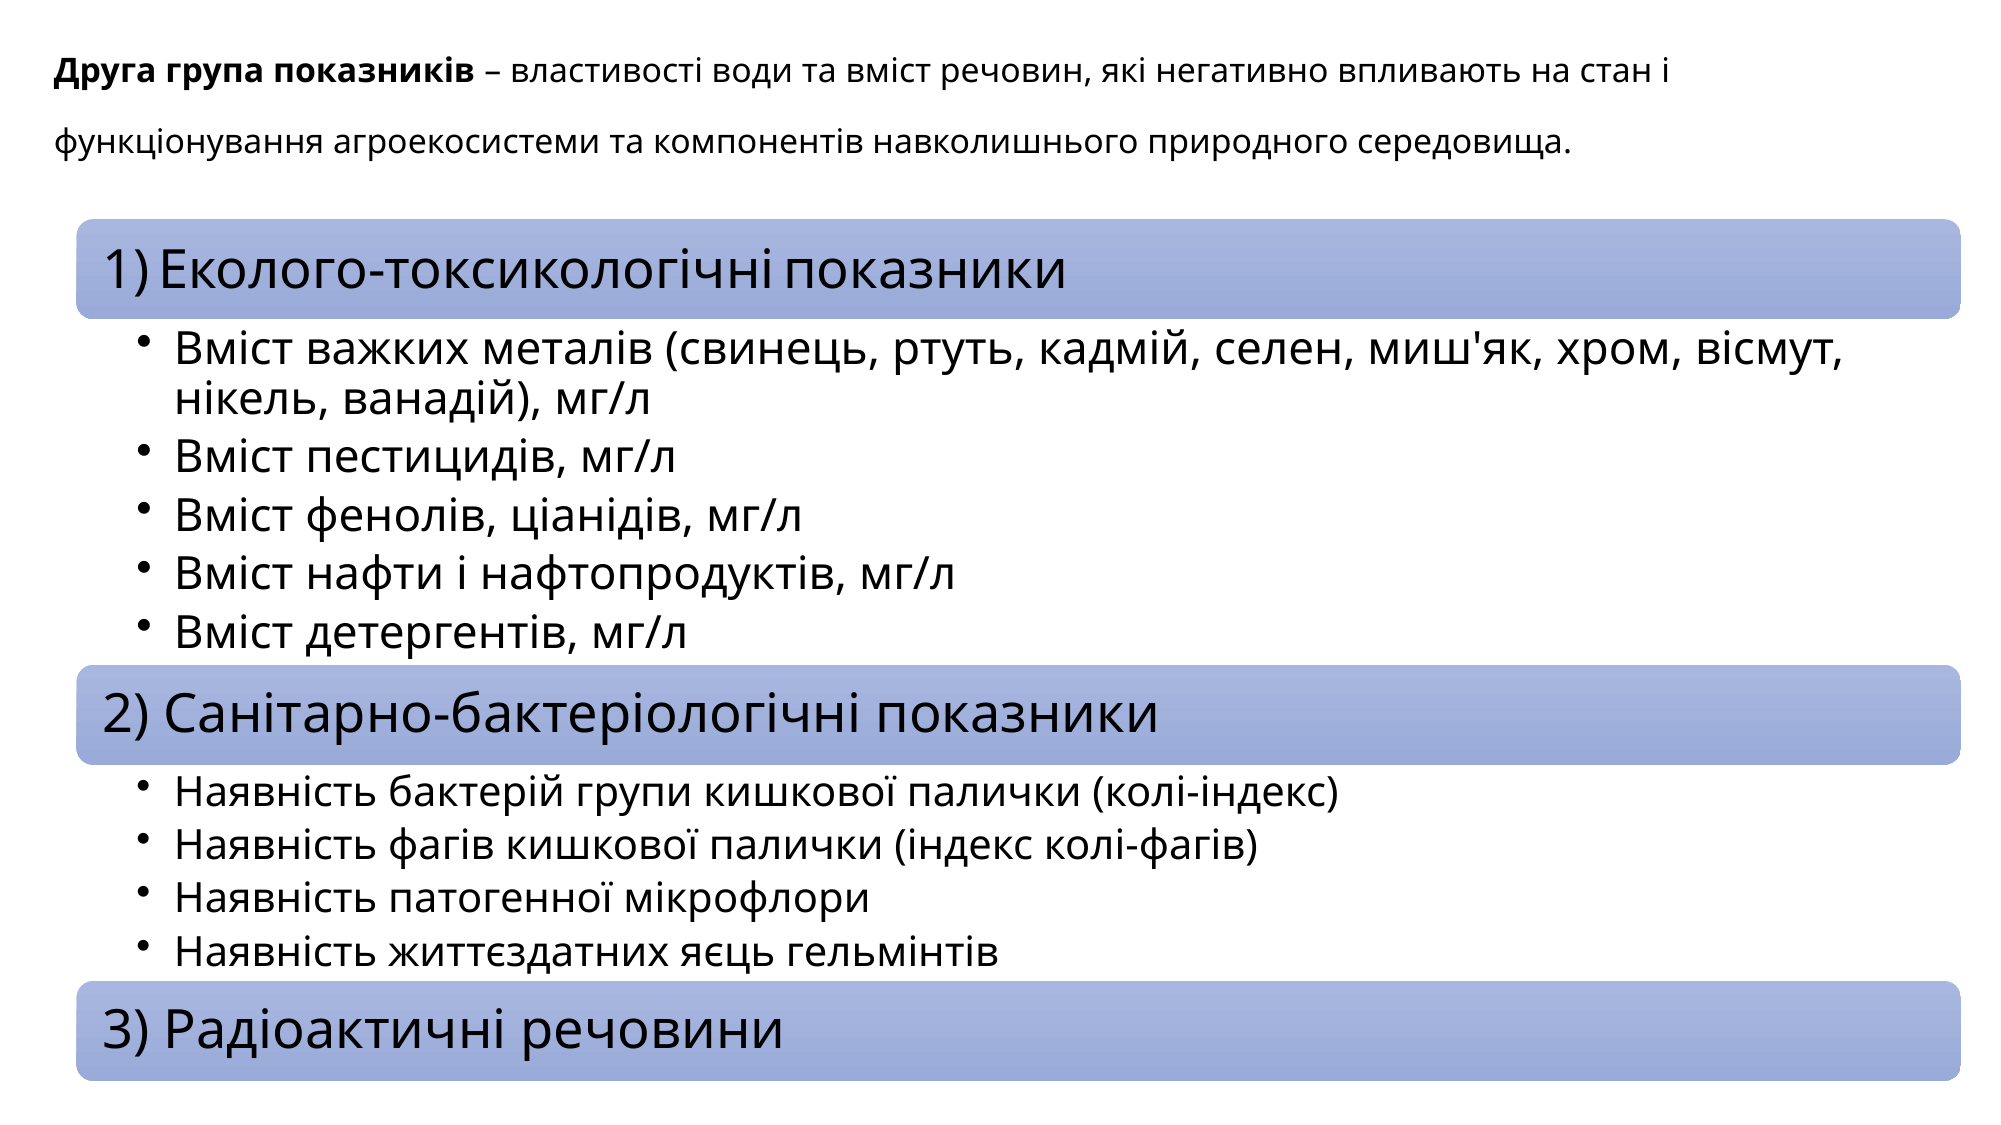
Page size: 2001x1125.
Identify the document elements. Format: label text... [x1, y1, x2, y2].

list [76, 212, 1961, 1090]
title Друга група показників – властивості води та вміст речовин, які негативно впливають на стан і функціонування агроекосистеми та компонентів навколишнього природного середовища. [39, 31, 1946, 213]
